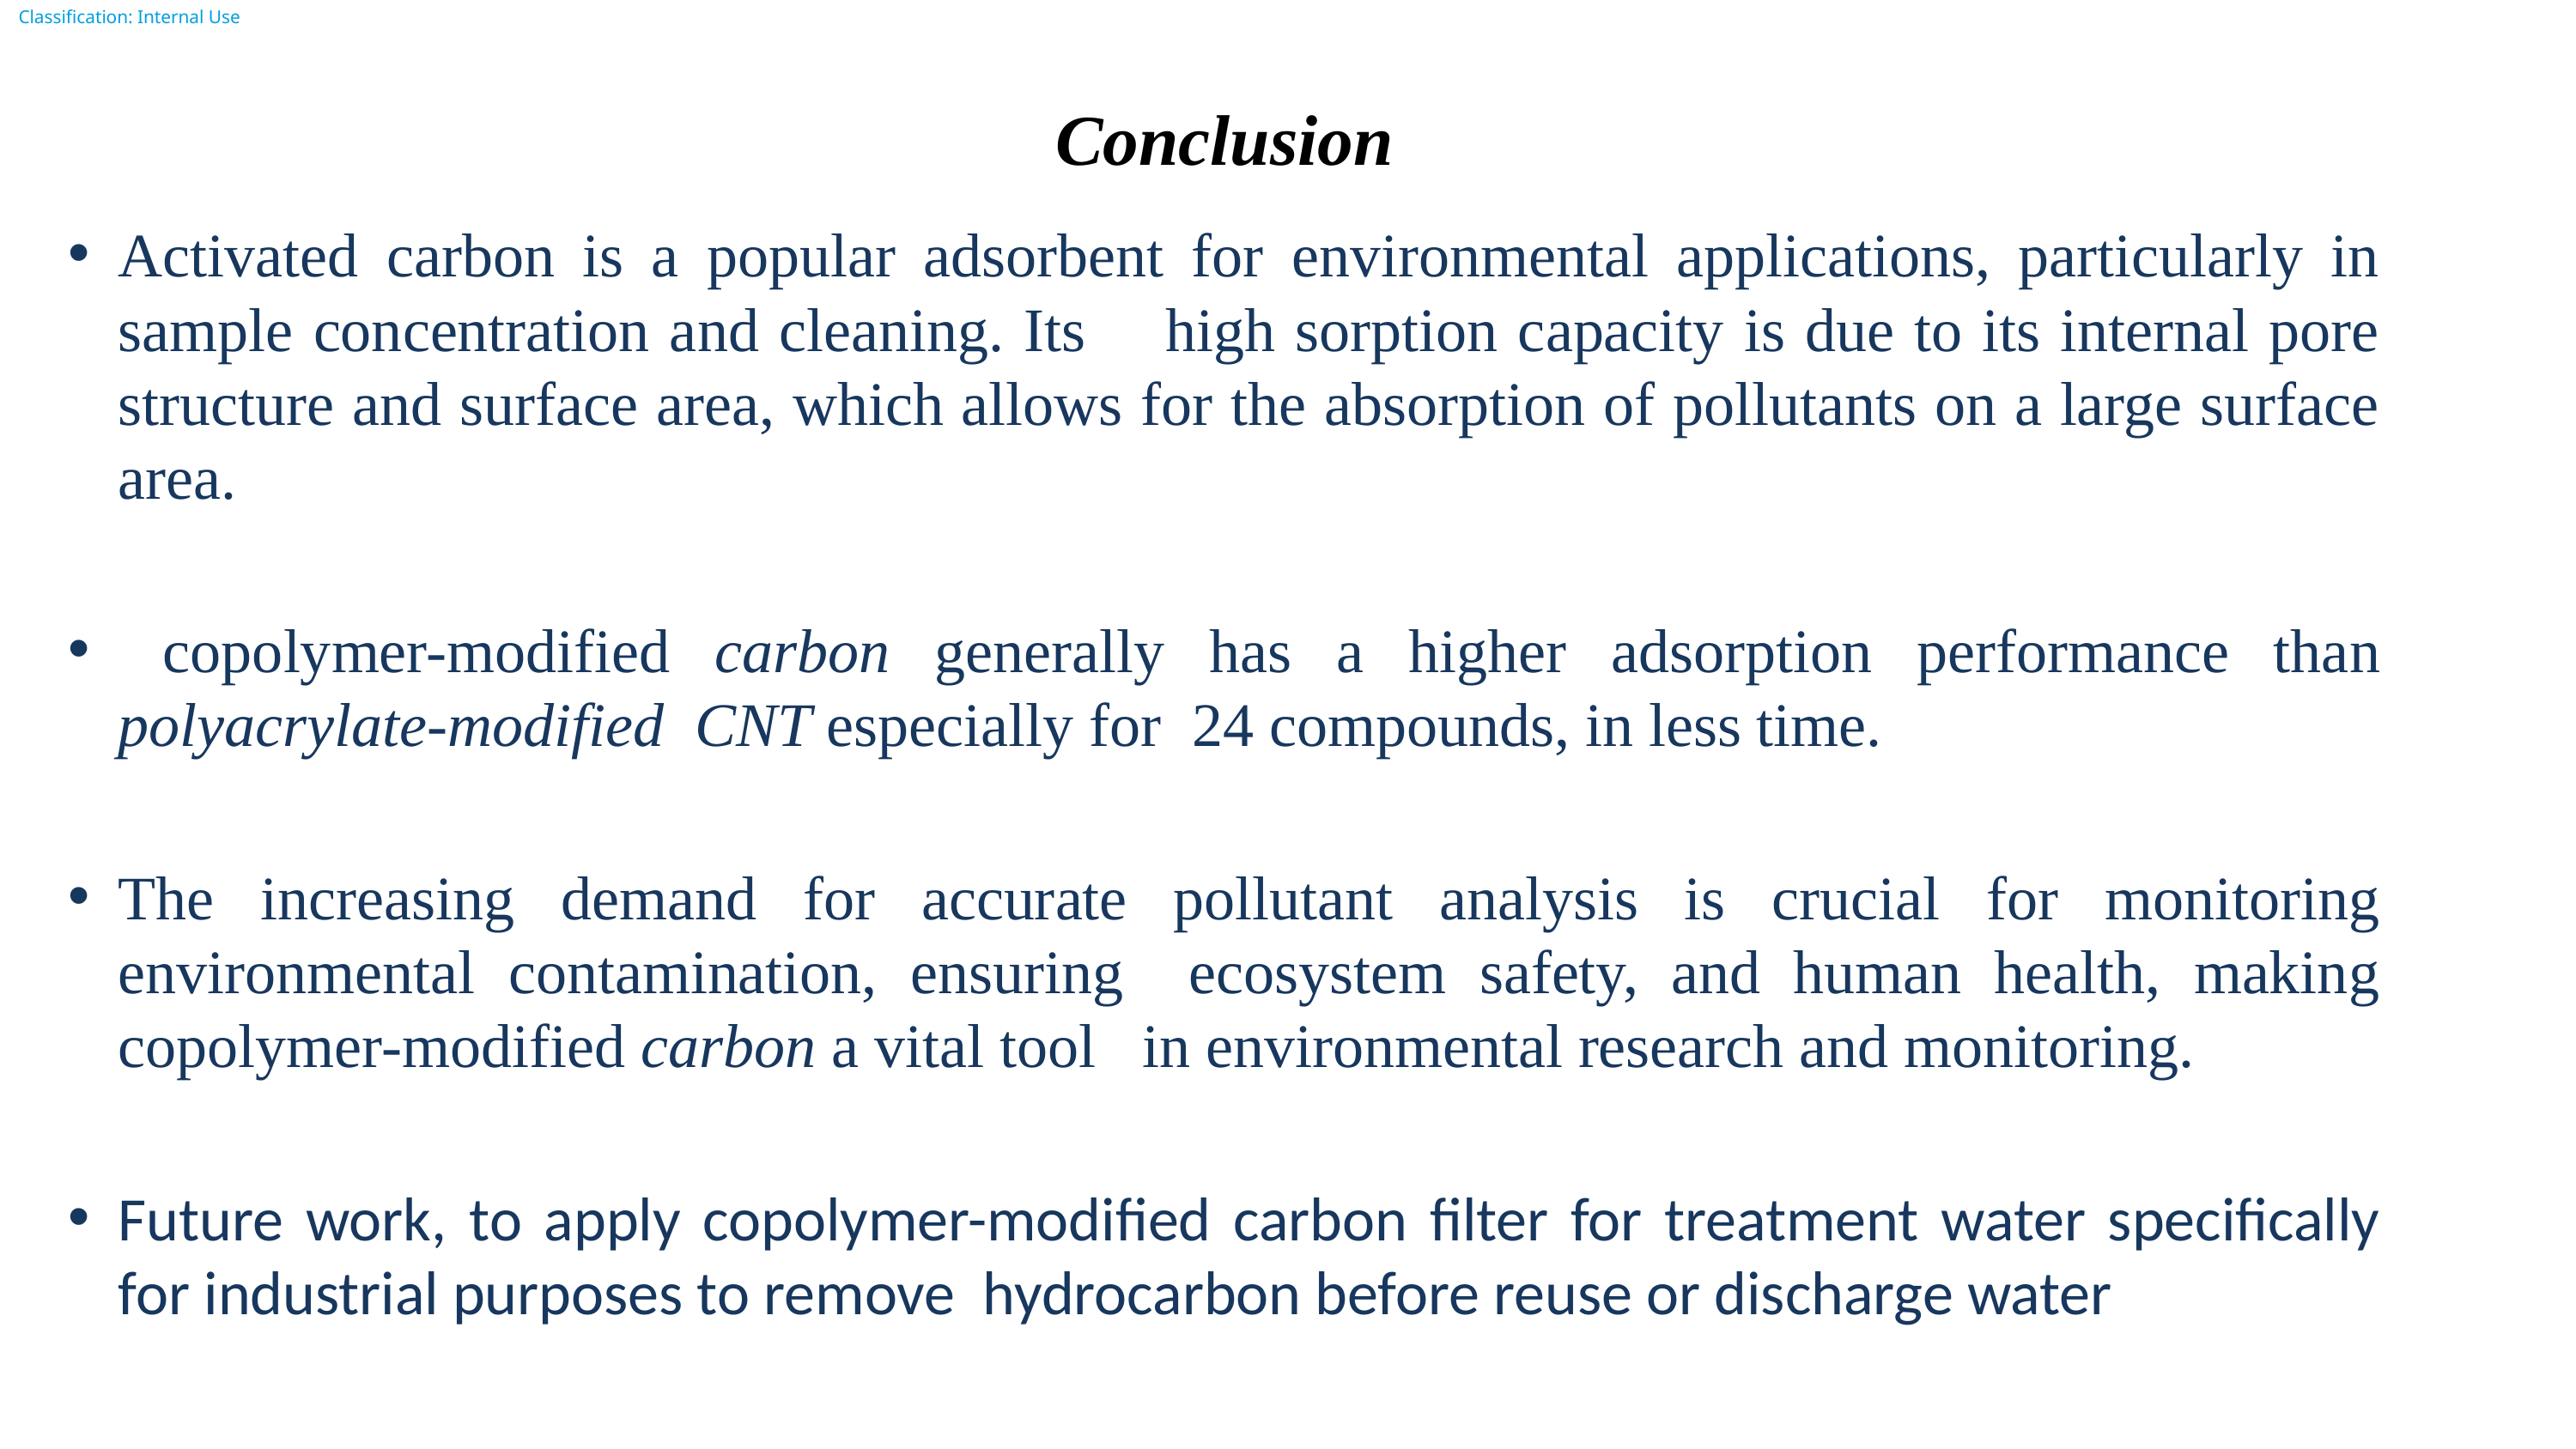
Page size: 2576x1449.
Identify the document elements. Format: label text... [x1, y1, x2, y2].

text_box Conclusion [684, 88, 1765, 186]
text_box Activated carbon is a popular adsorbent for environmental applications, particularly in sample concentration and cleaning. Its high sorption capacity is due to its internal pore structure and surface area, which allows for the absorption of pollutants on a large surface area. copolymer-modified carbon generally has a higher adsorption performance than polyacrylate-modified CNT especially for 24 compounds, in less time. The increasing demand for accurate pollutant analysis is crucial for monitoring environmental contamination, ensuring ecosystem safety, and human health, making copolymer-modified carbon a vital tool in environmental research and monitoring. Future work, to apply copolymer-modified carbon filter for treatment water specifically for industrial purposes to remove hydrocarbon before reuse or discharge water [55, 209, 2394, 1347]
